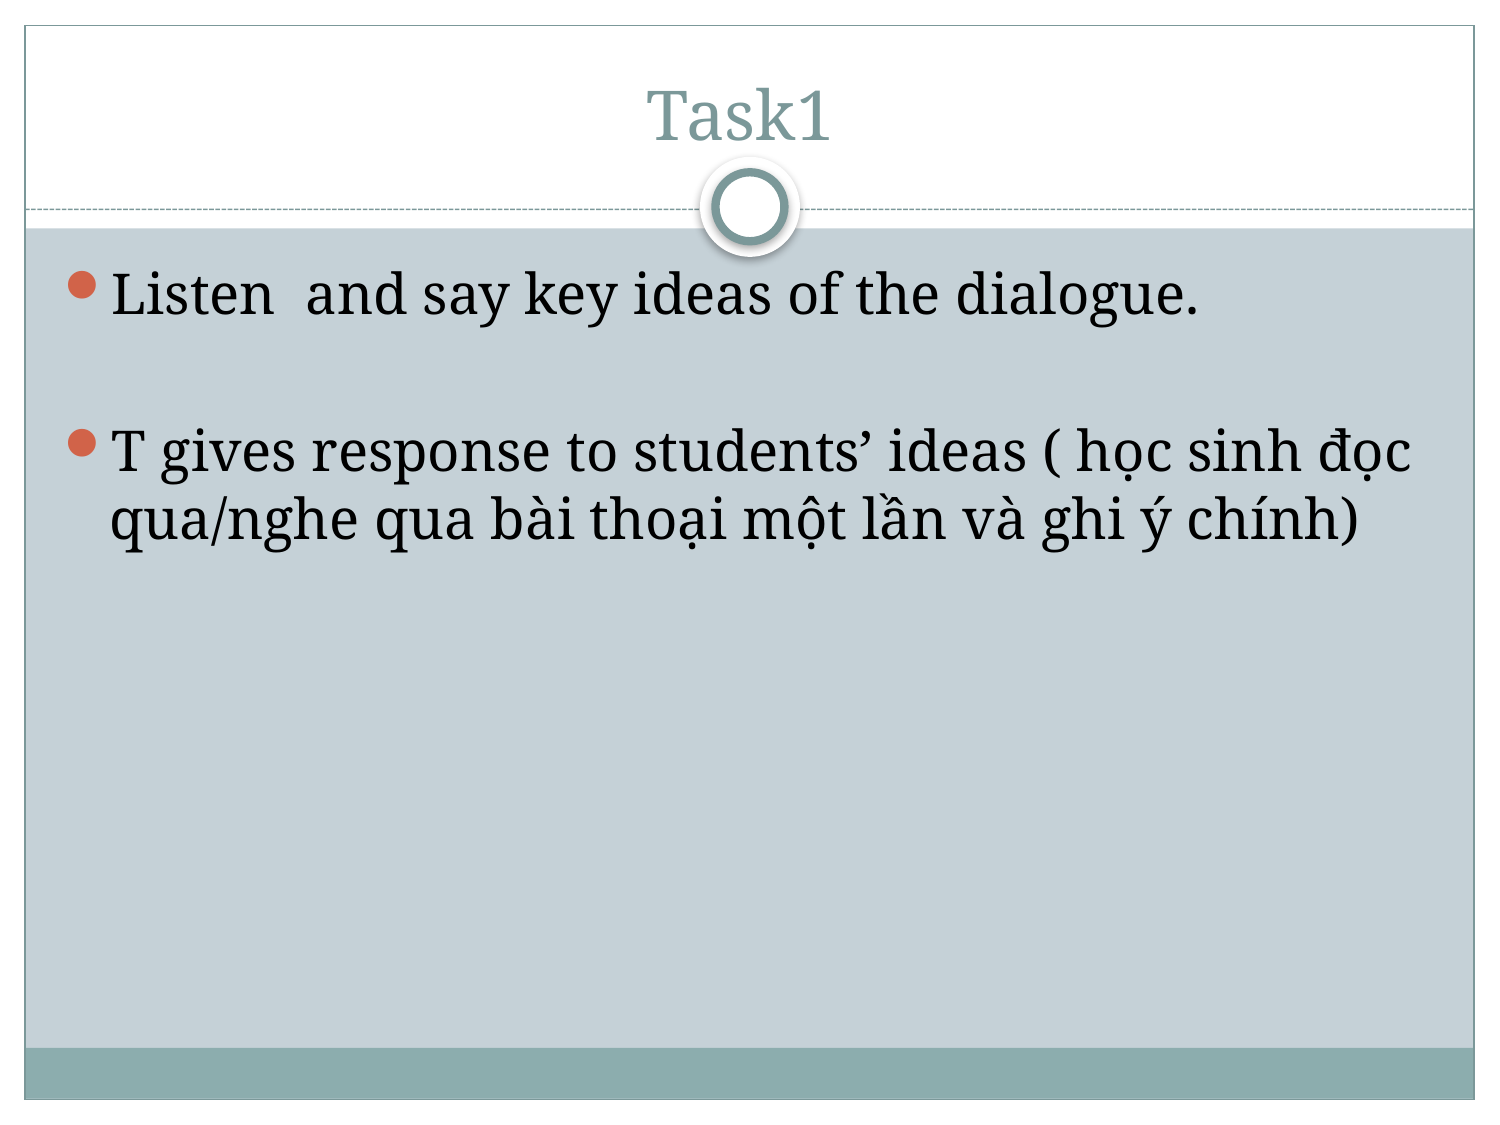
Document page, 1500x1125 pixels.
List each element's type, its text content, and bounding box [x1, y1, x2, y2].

list Listen and say key ideas of the dialogue. T gives response to students’ ideas ( học sinh đọc qua/nghe qua bài thoại một lần và ghi ý chính) [49, 250, 1445, 1001]
title Task1 [49, 37, 1450, 162]
